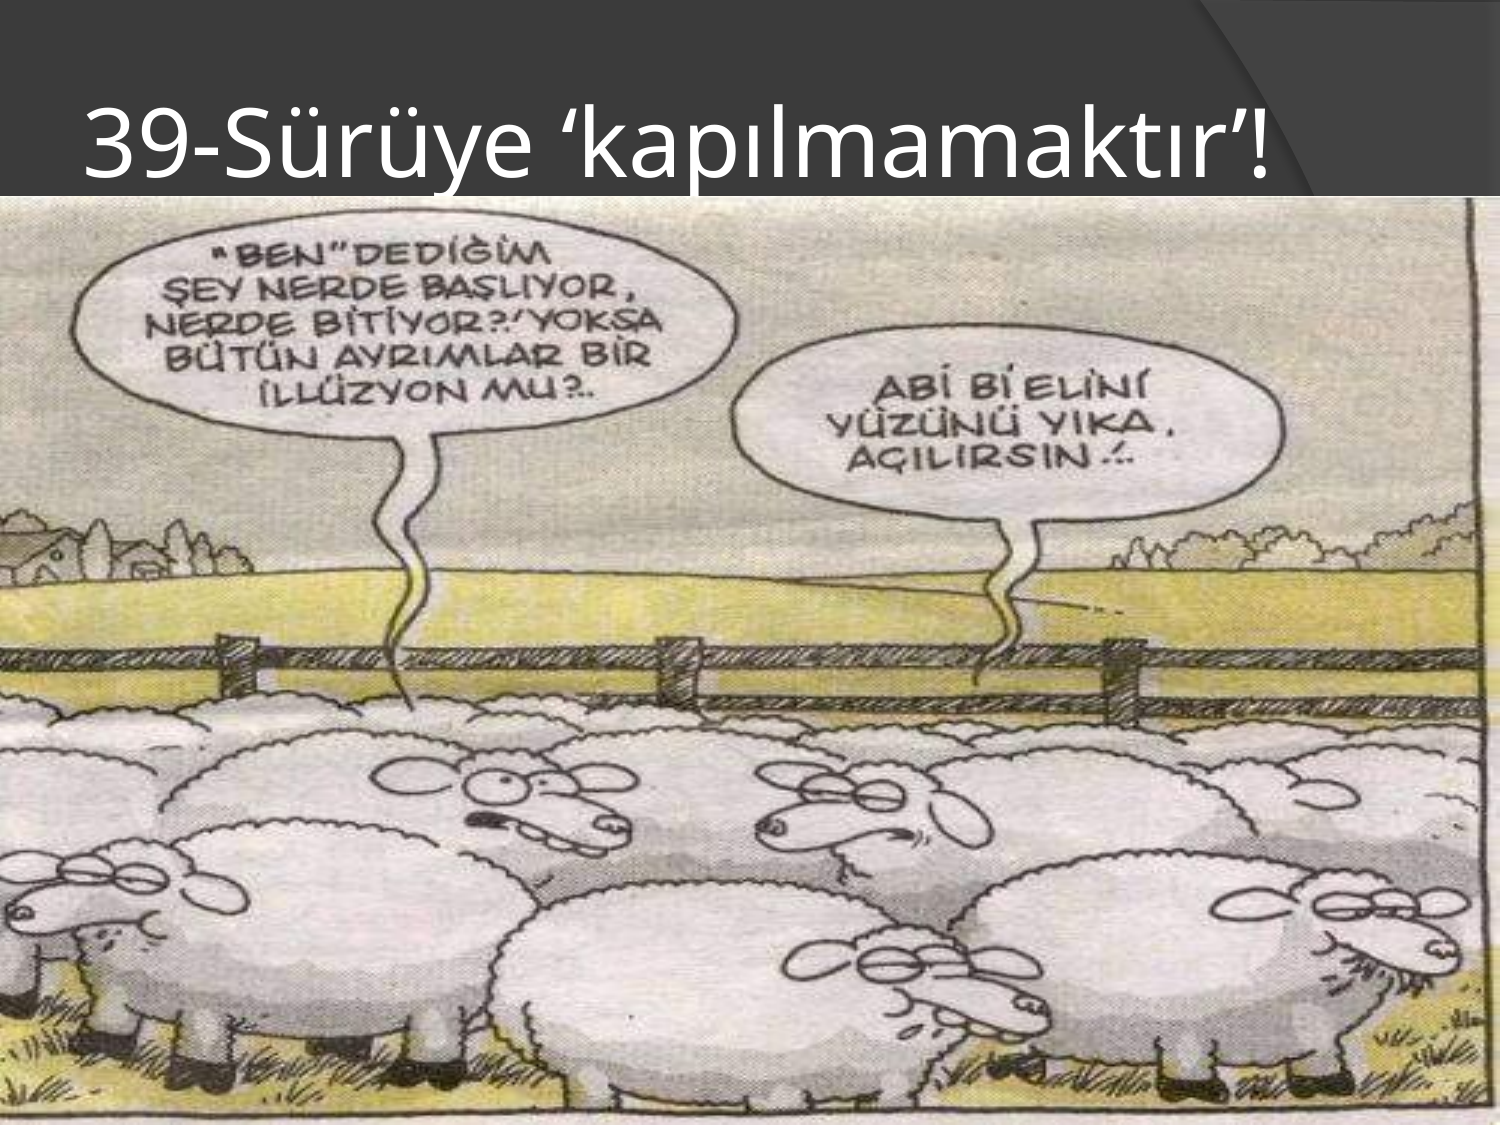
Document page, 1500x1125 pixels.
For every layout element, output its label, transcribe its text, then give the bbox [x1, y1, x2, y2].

picture [0, 196, 1500, 1125]
title 39-Sürüye ‘kapılmamaktır’! [75, 45, 1300, 187]
